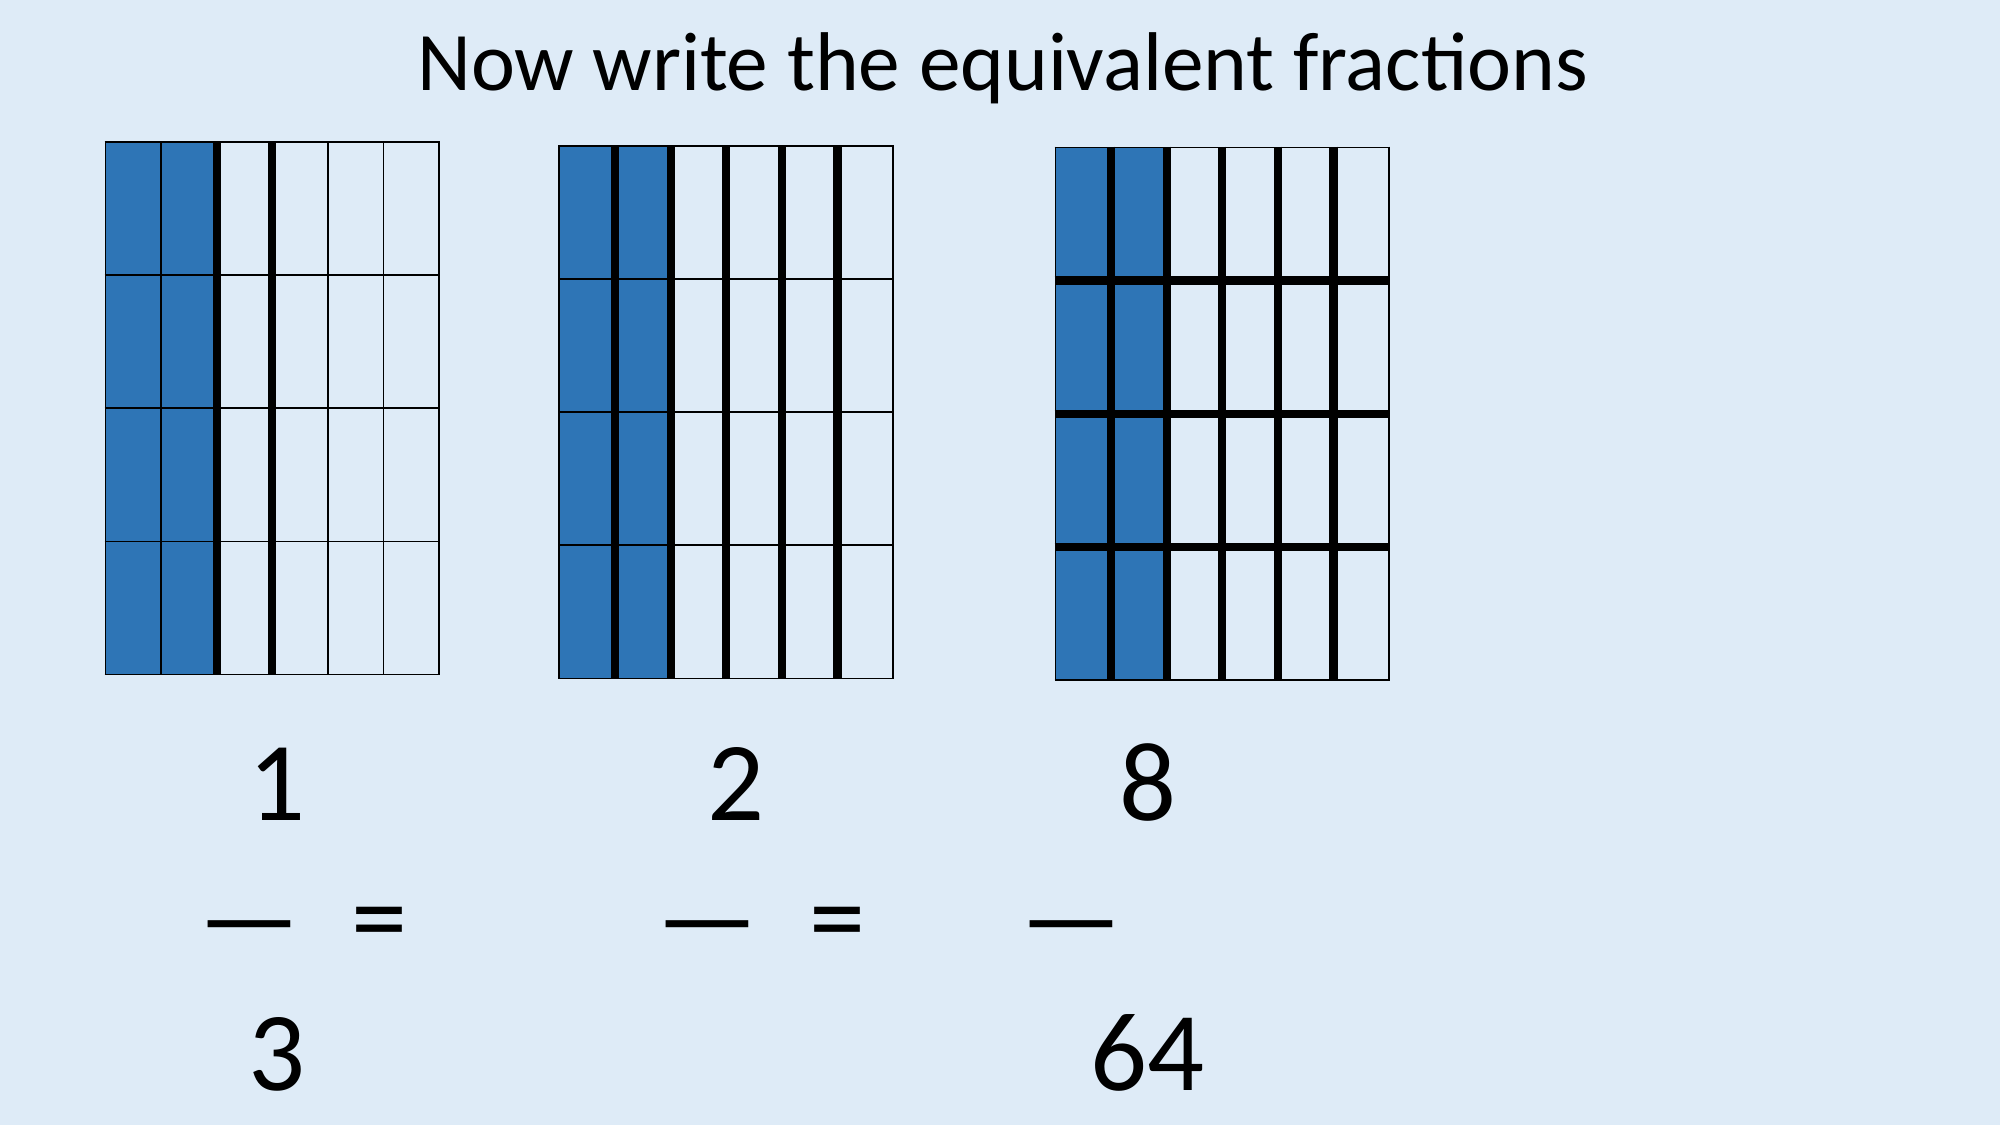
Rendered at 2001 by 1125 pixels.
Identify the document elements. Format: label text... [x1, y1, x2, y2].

table_cell [786, 413, 833, 544]
table_cell [1226, 551, 1274, 679]
table_header [162, 143, 213, 274]
table_cell [106, 409, 160, 541]
table_cell [560, 280, 611, 411]
table_cell [329, 542, 383, 674]
table_cell [842, 280, 892, 411]
table_cell [329, 409, 383, 541]
text_box Now write the equivalent fractions [402, 0, 1605, 115]
table_cell [675, 546, 722, 678]
table_cell [221, 409, 268, 541]
table_cell [162, 409, 213, 541]
table_cell [1115, 418, 1163, 543]
table_header [730, 147, 778, 278]
table_header [842, 147, 892, 278]
table_cell [1282, 418, 1329, 543]
table_cell [162, 276, 213, 407]
table_header [1056, 148, 1107, 276]
table_header [1171, 148, 1218, 276]
table_header [276, 143, 327, 274]
table_cell [1226, 285, 1274, 410]
table_cell [276, 542, 327, 674]
table_cell [730, 280, 778, 411]
table_header [106, 143, 160, 274]
table_cell [619, 546, 667, 678]
table_cell [1171, 418, 1218, 543]
table_cell [1171, 285, 1218, 410]
table_header [619, 147, 667, 278]
table_header [329, 143, 383, 274]
table_cell [730, 413, 778, 544]
table_cell [162, 542, 213, 674]
text_box 8 — 64 [915, 700, 1380, 1121]
table_cell [560, 413, 611, 544]
table_cell [329, 276, 383, 407]
table_cell [842, 546, 892, 678]
table_cell [384, 409, 438, 541]
table_header [1282, 148, 1329, 276]
table_cell [619, 280, 667, 411]
table_cell [560, 546, 611, 678]
table_cell [842, 413, 892, 544]
text_box 2 — = 6 [503, 700, 968, 1125]
table_cell [384, 542, 438, 674]
table_cell [1282, 551, 1329, 679]
text_box 1 — = 3 [45, 700, 503, 1121]
table_header [1338, 148, 1388, 276]
table_cell [730, 546, 778, 678]
table_header [1115, 148, 1163, 276]
table_cell [675, 413, 722, 544]
table_header [560, 147, 611, 278]
table_cell [1282, 285, 1329, 410]
table_cell [1056, 418, 1107, 543]
table_cell [1226, 418, 1274, 543]
table_header [1226, 148, 1274, 276]
table_cell [384, 276, 438, 407]
table_cell [675, 280, 722, 411]
table_cell [106, 276, 160, 407]
table_header [675, 147, 722, 278]
table_header [221, 143, 268, 274]
table_cell [221, 542, 268, 674]
table_cell [1115, 285, 1163, 410]
table_cell [786, 280, 833, 411]
table_header [786, 147, 833, 278]
table_cell [221, 276, 268, 407]
table_cell [1338, 551, 1388, 679]
table_header [384, 143, 438, 274]
table_cell [619, 413, 667, 544]
table_cell [276, 276, 327, 407]
table_cell [1171, 551, 1218, 679]
table_cell [1338, 285, 1388, 410]
table_cell [786, 546, 833, 678]
table_cell [106, 542, 160, 674]
table_cell [1115, 551, 1163, 679]
table_cell [276, 409, 327, 541]
table_cell [1338, 418, 1388, 543]
table_cell [1056, 551, 1107, 679]
table_cell [1056, 285, 1107, 410]
